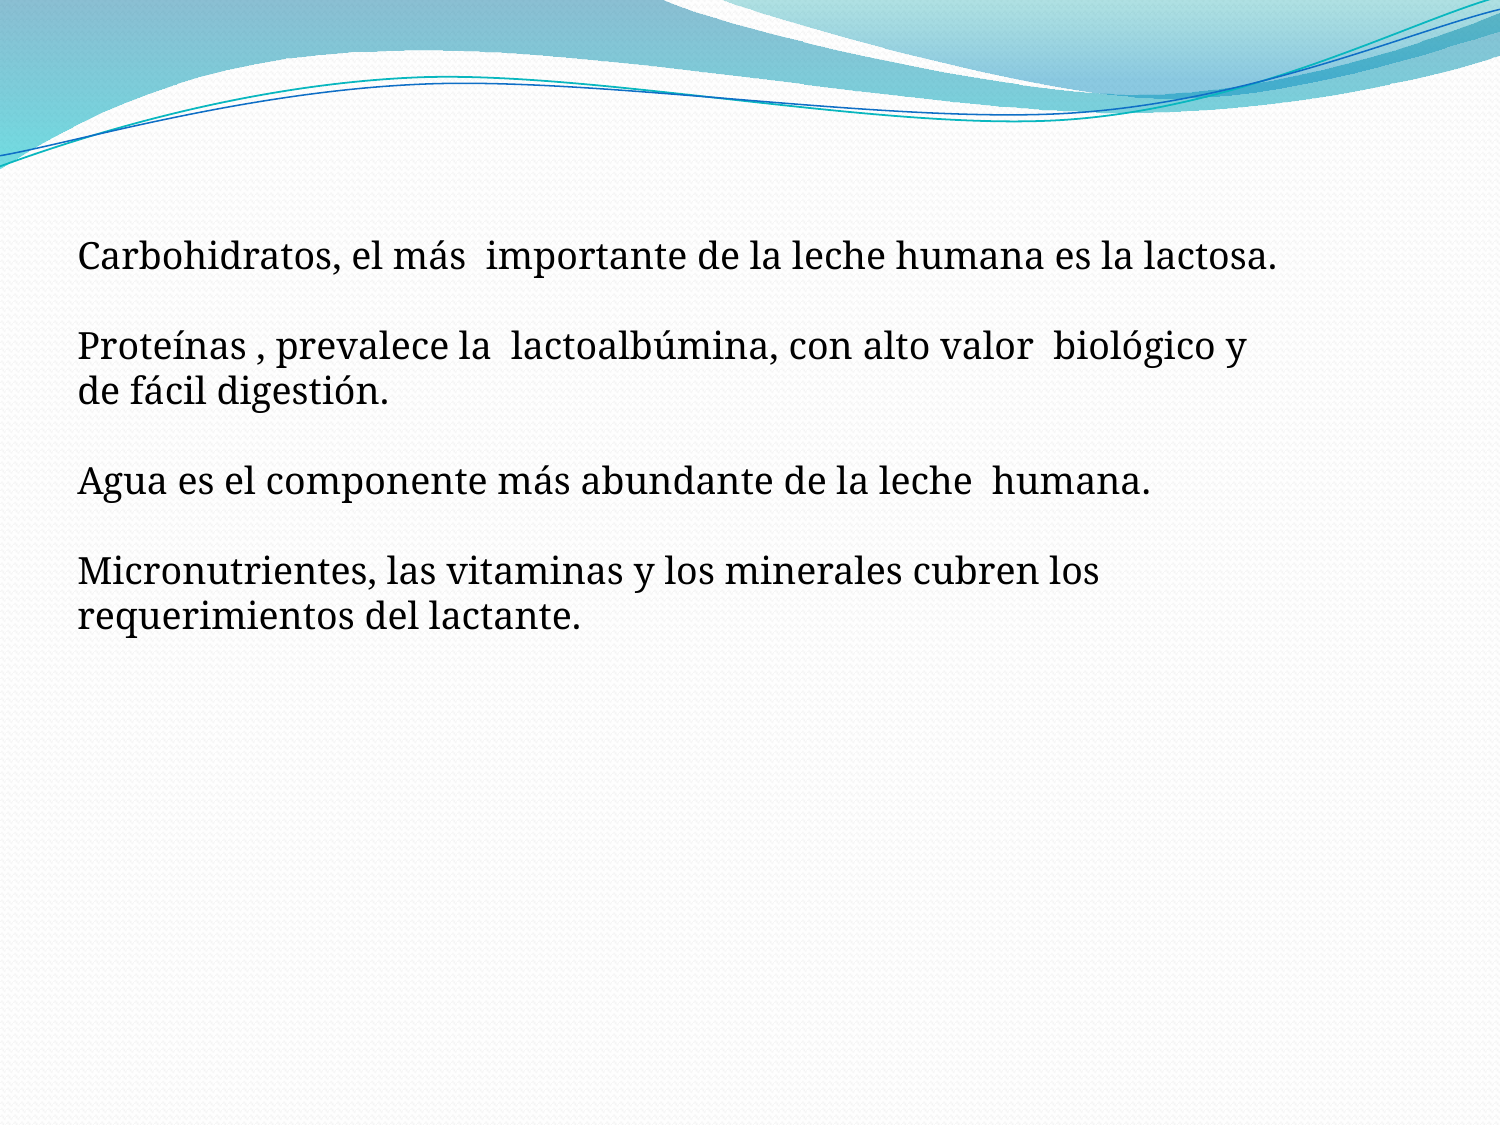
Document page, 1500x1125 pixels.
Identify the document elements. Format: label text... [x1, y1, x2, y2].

text_box Carbohidratos, el más importante de la leche humana es la lactosa. Proteínas , prevalece la lactoalbúmina, con alto valor biológico y de fácil digestión. Agua es el componente más abundante de la leche humana. Micronutrientes, las vitaminas y los minerales cubren los requerimientos del lactante. [62, 224, 1313, 645]
